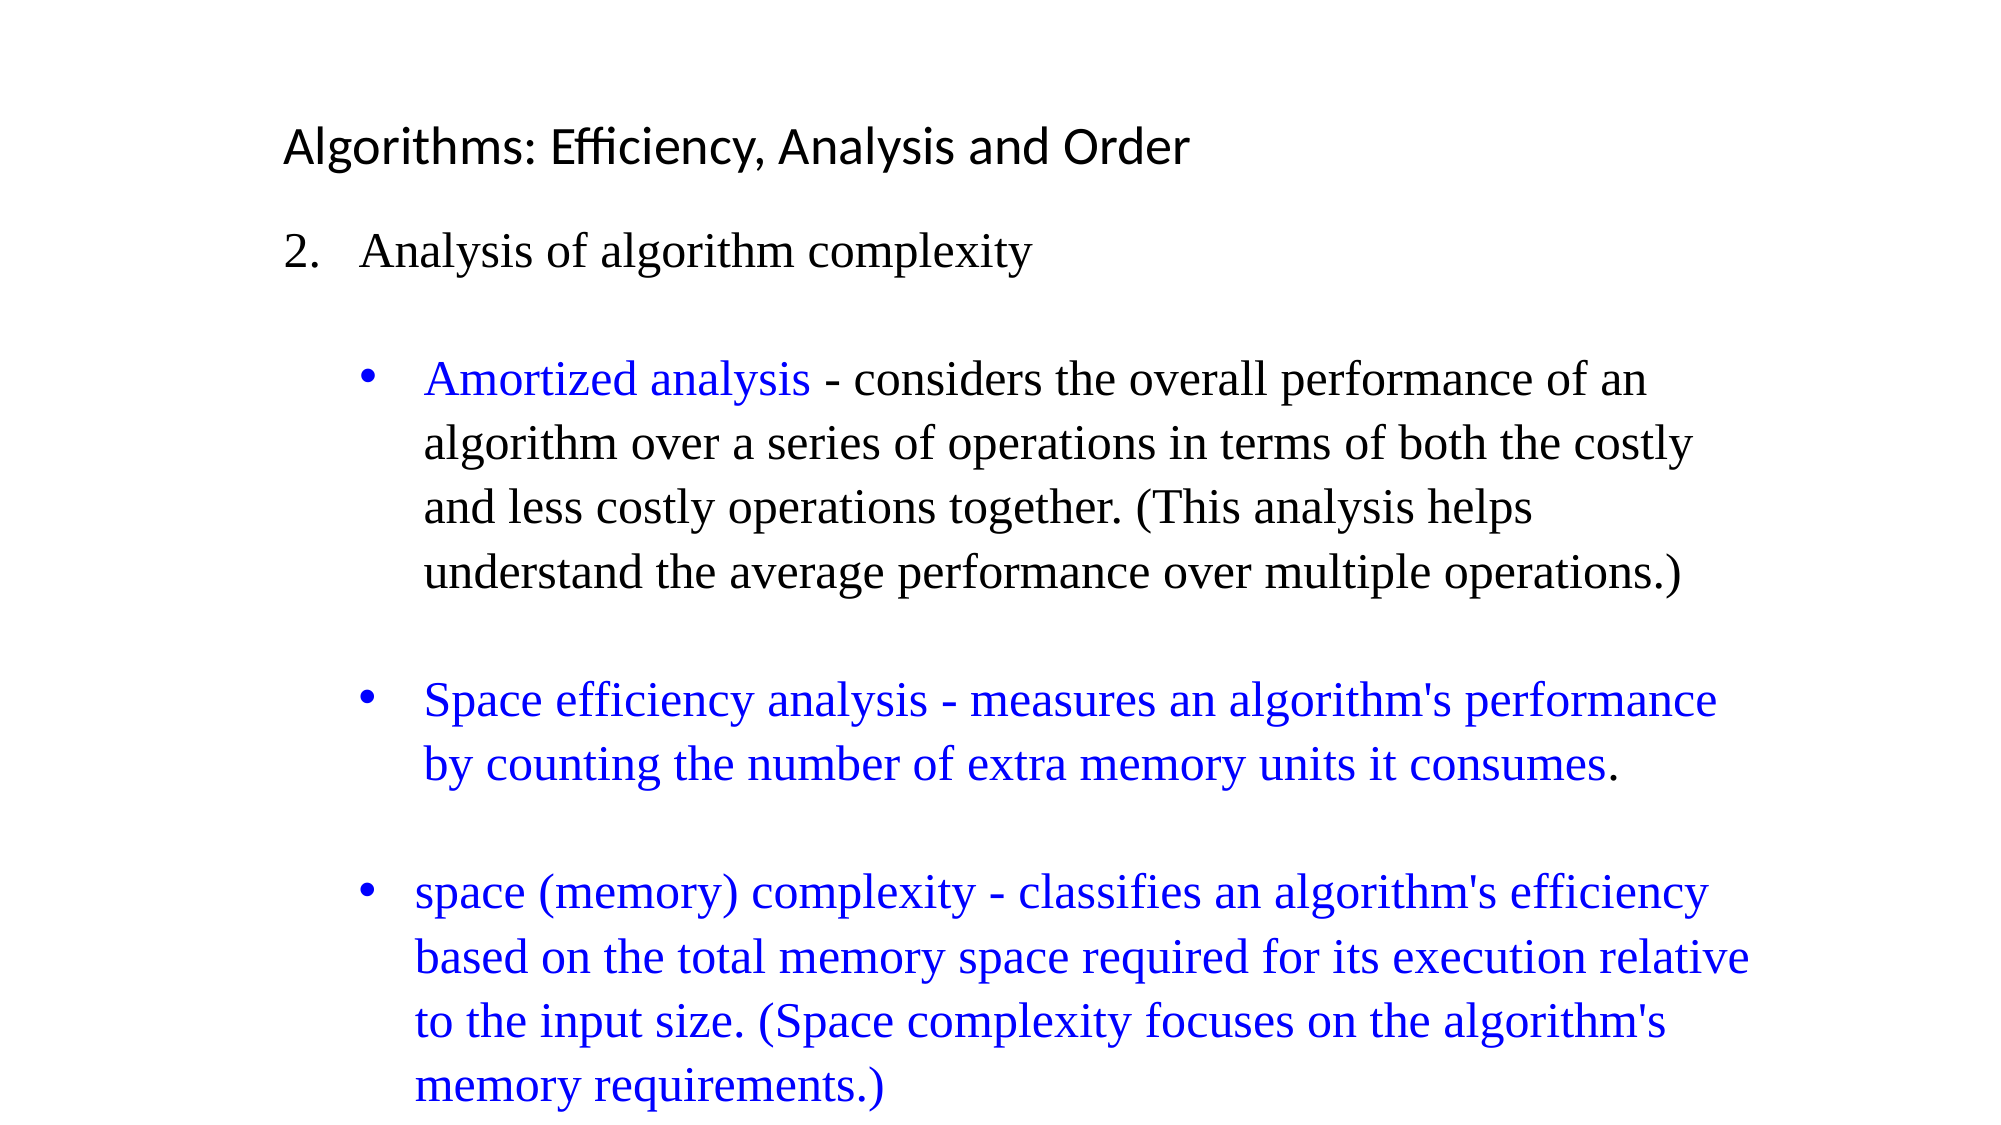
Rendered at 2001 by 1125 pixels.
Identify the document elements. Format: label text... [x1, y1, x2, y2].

text_box Algorithms: Efficiency, Analysis and Order Analysis of algorithm complexity Amortized analysis - considers the overall performance of an algorithm over a series of operations in terms of both the costly and less costly operations together. (This analysis helps understand the average performance over multiple operations.) Space efficiency analysis - measures an algorithm's performance by counting the number of extra memory units it consumes. space (memory) complexity - classifies an algorithm's efficiency based on the total memory space required for its execution relative to the input size. (Space complexity focuses on the algorithm's memory requirements.) [268, 98, 1768, 1119]
